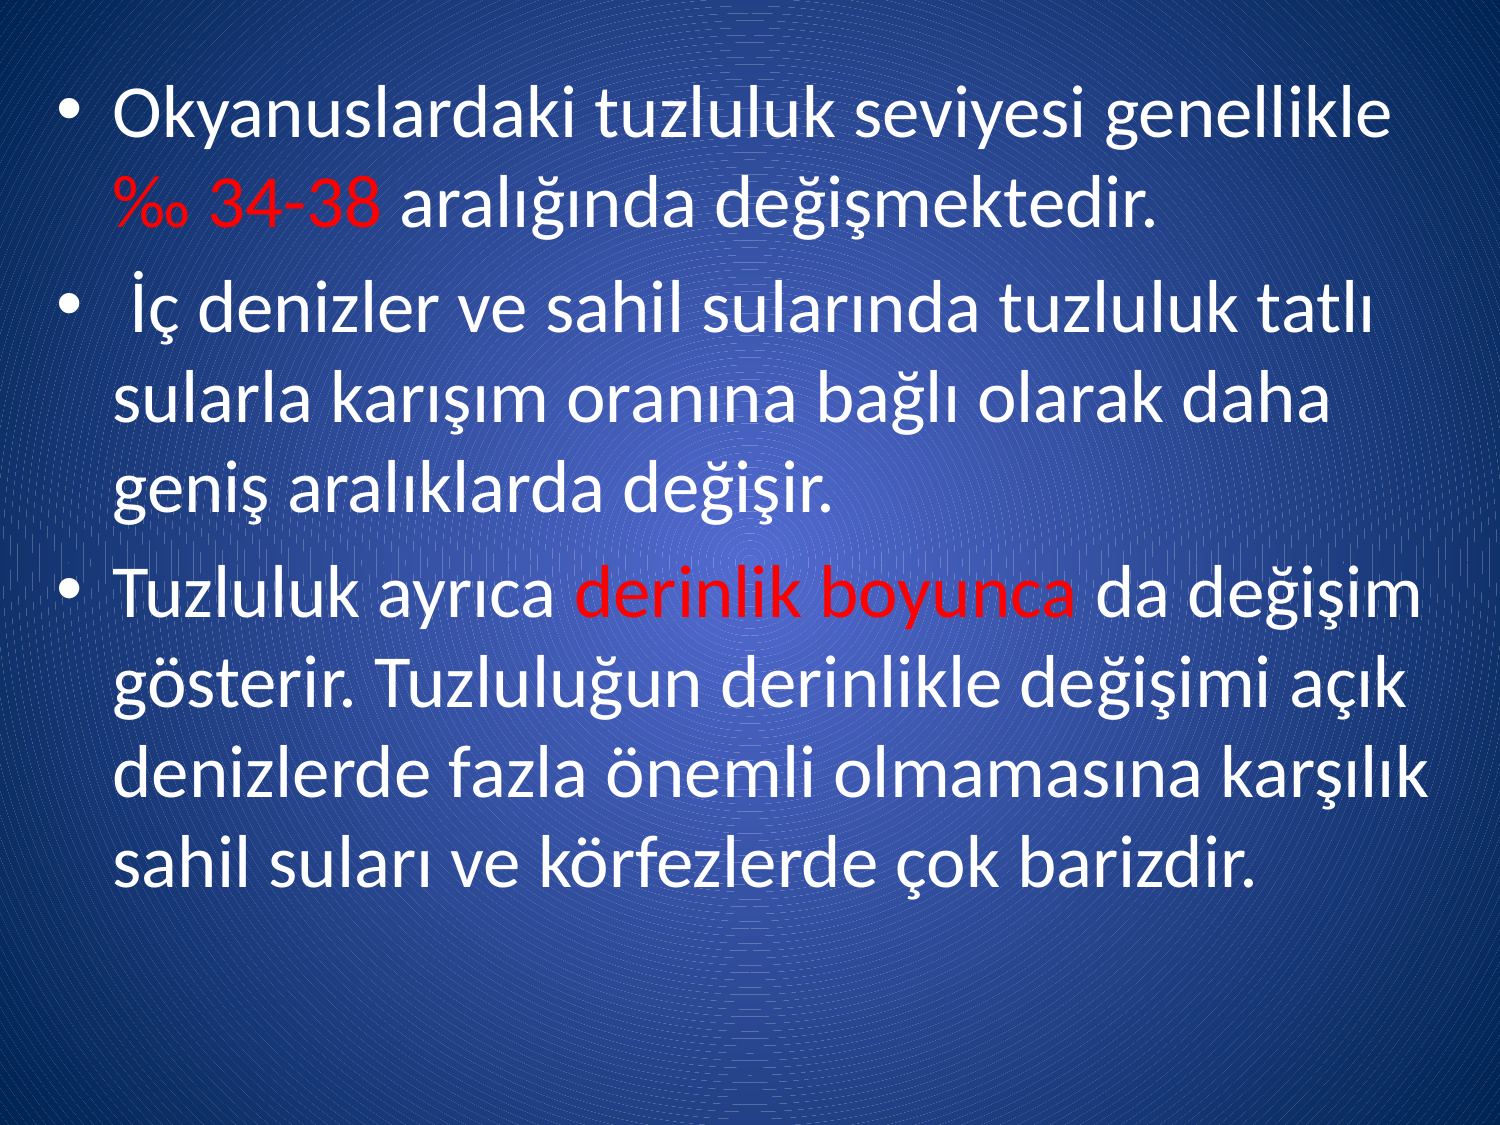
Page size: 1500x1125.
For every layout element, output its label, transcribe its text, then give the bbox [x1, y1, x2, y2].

list Okyanuslardaki tuzluluk seviyesi genellikle ‰ 34-38 aralığında değişmektedir. İç denizler ve sahil sularında tuzluluk tatlı sularla karışım oranına bağlı olarak daha geniş aralıklarda değişir. Tuzluluk ayrıca derinlik boyunca da değişim gösterir. Tuzluluğun derinlikle değişimi açık denizlerde fazla önemli olmamasına karşılık sahil suları ve körfezlerde çok barizdir. [41, 54, 1500, 1060]
title [75, 45, 1425, 54]
